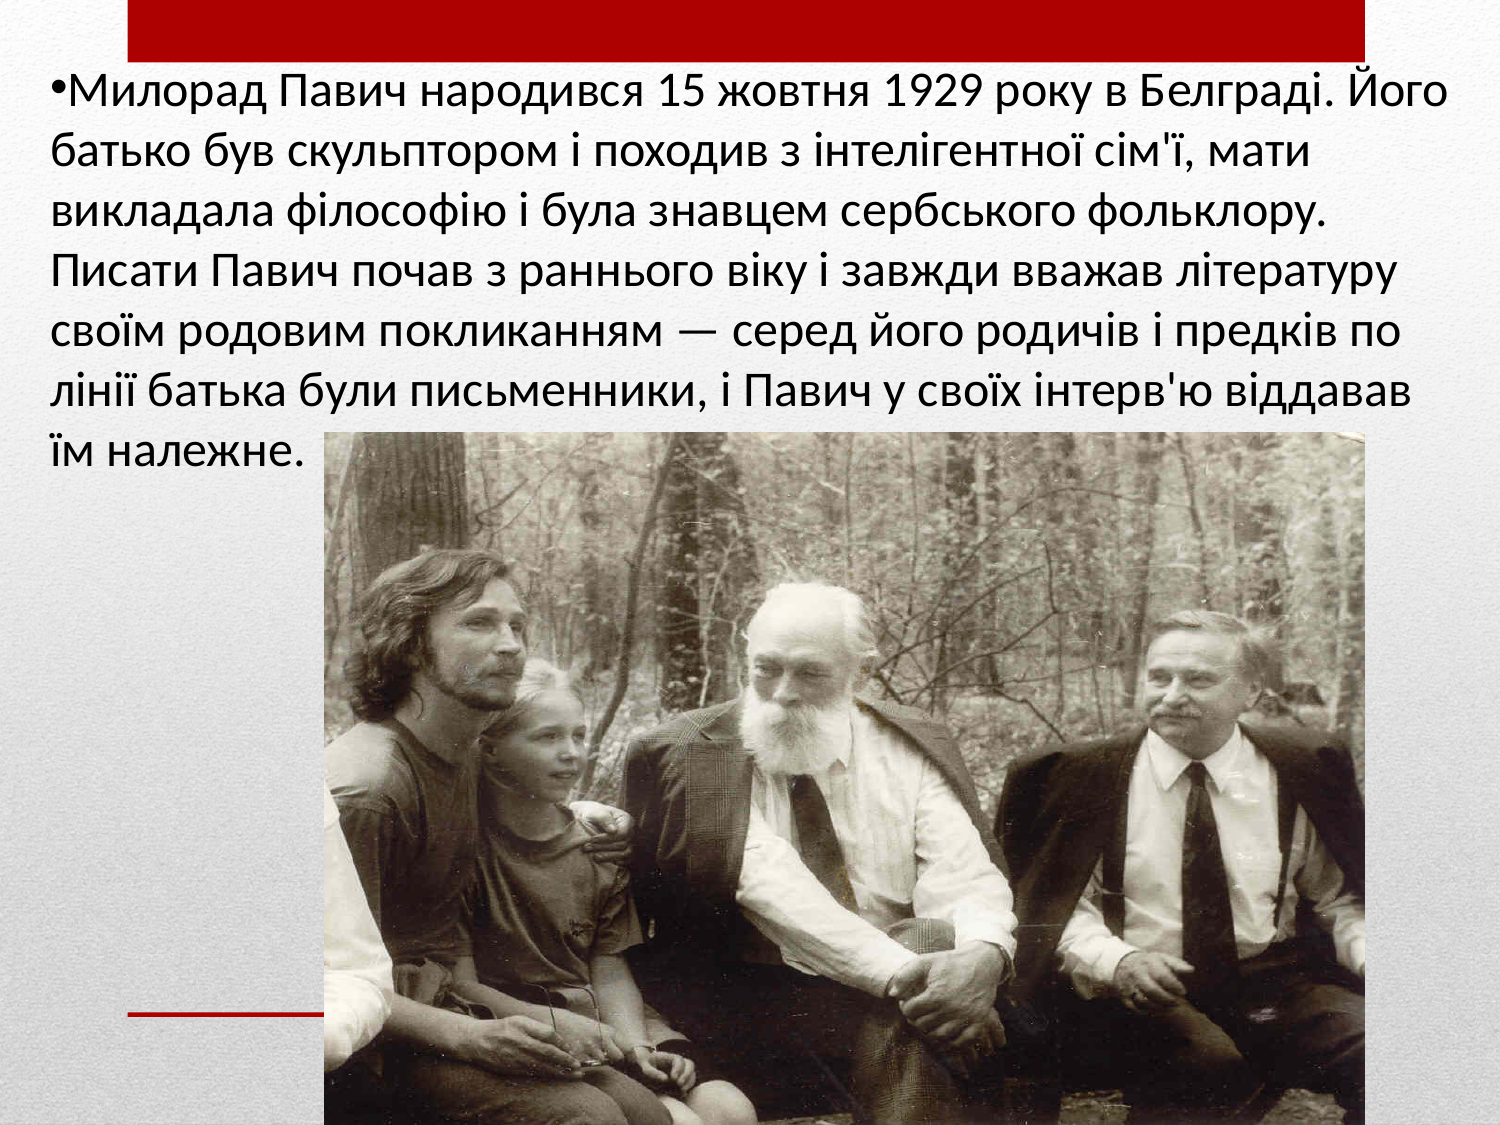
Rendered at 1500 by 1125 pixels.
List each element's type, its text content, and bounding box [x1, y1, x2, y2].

text_box Милорад Павич народився 15 жовтня 1929 року в Белграді. Його батько був скульптором і походив з інтелігентної сім'ї, мати викладала філософію і була знавцем сербського фольклору. Писати Павич почав з раннього віку і завжди вважав літературу своїм родовим покликанням — серед його родичів і предків по лінії батька були письменники, і Павич у своїх інтерв'ю віддавав їм належне. [35, 49, 1465, 628]
picture [323, 431, 1365, 1125]
text_box [75, 45, 1425, 49]
